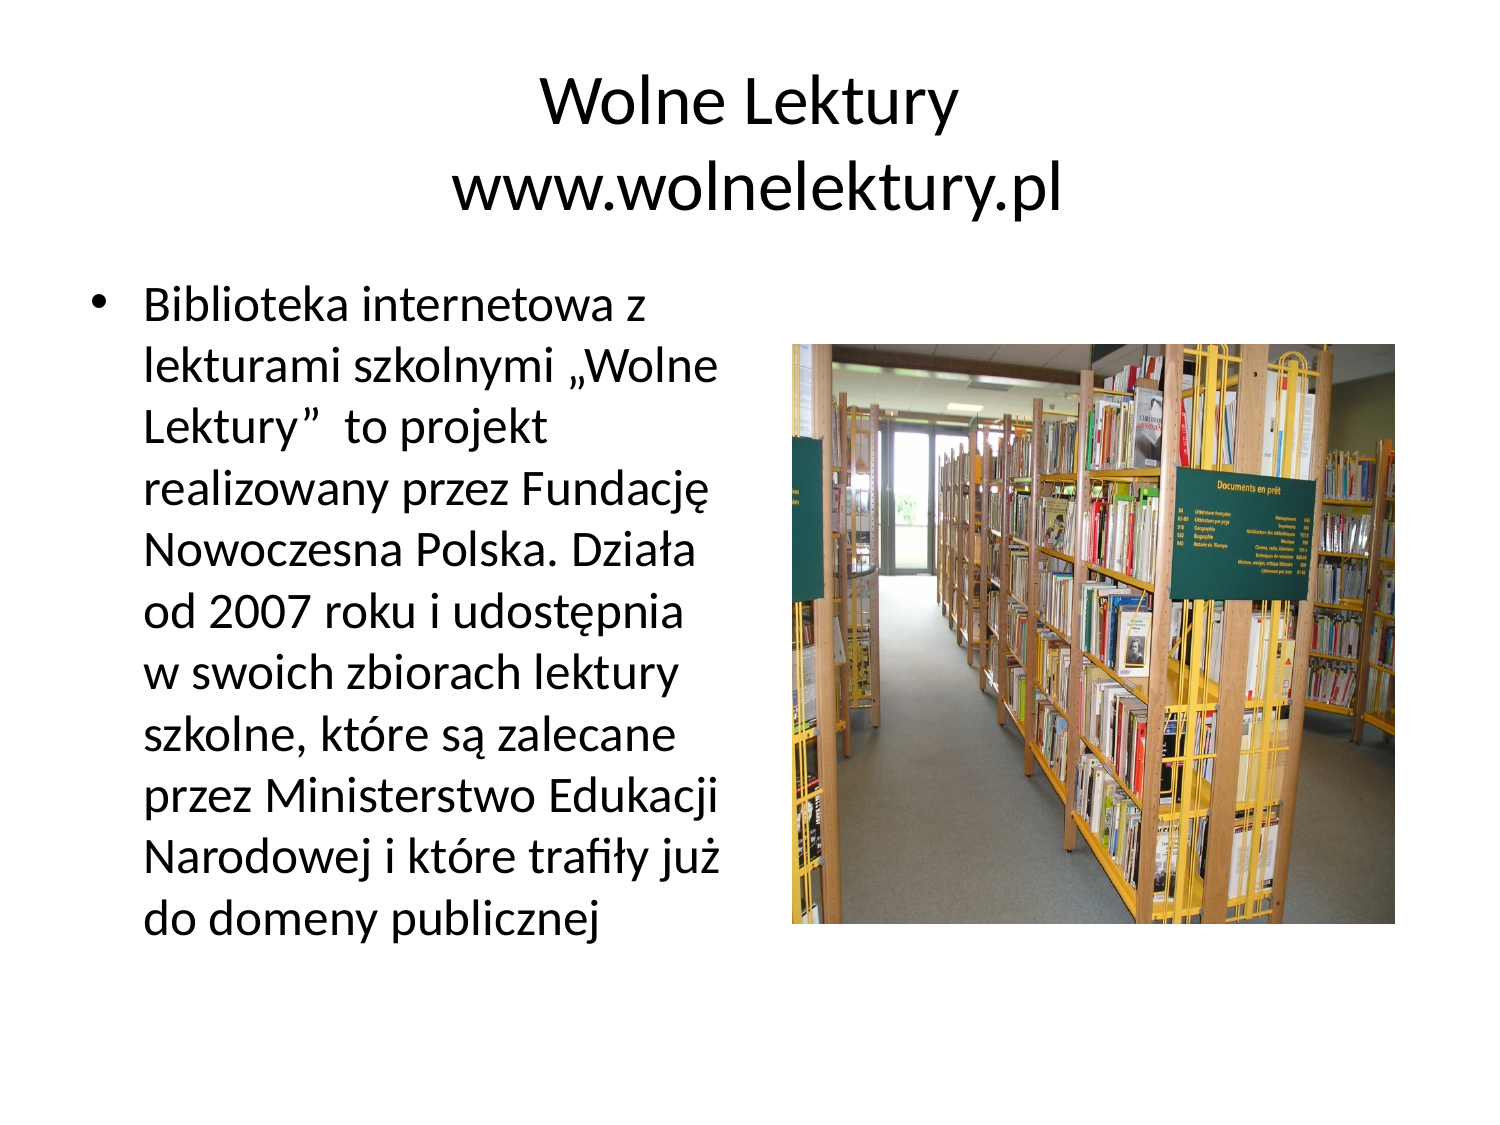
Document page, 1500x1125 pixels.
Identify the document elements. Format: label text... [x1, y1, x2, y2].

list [792, 343, 1396, 924]
title Wolne Lektury www.wolnelektury.pl [75, 45, 1425, 233]
list Biblioteka internetowa z lekturami szkolnymi „Wolne Lektury” to projekt realizowany przez Fundację Nowoczesna Polska. Działa od 2007 roku i udostępnia w swoich zbiorach lektury szkolne, które są zalecane przez Ministerstwo Edukacji Narodowej i które trafiły już do domeny publicznej [75, 262, 738, 1005]
